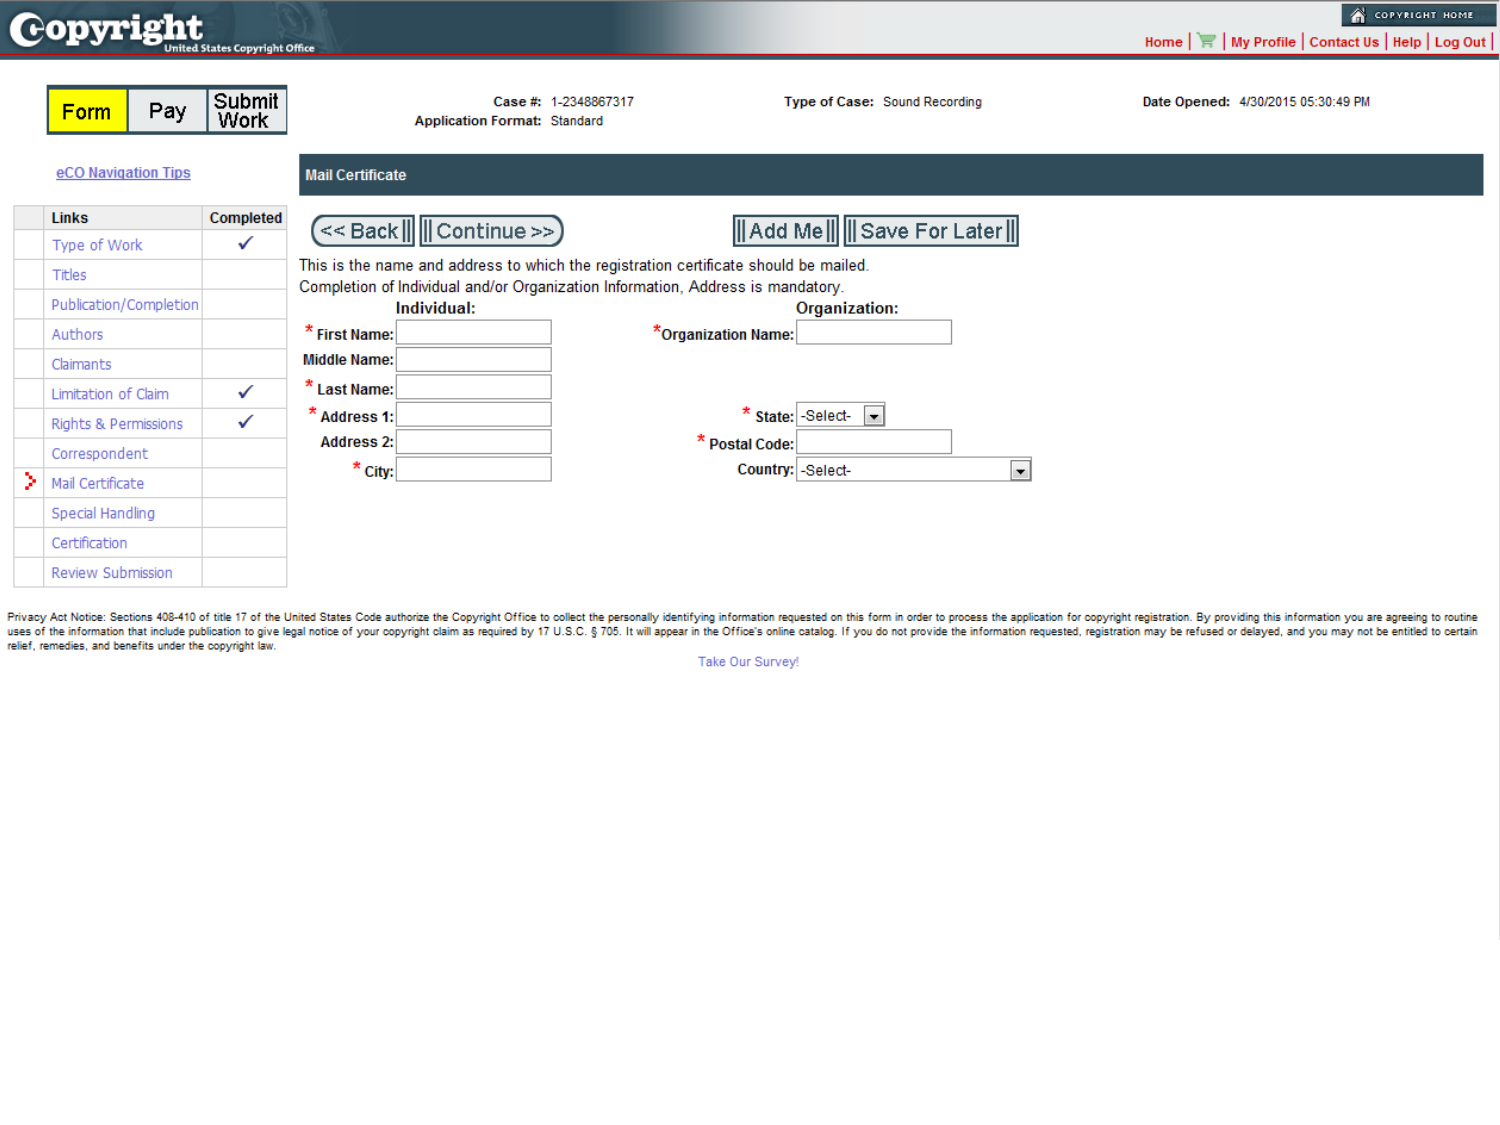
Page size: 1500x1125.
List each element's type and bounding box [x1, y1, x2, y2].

picture [0, 0, 1500, 940]
